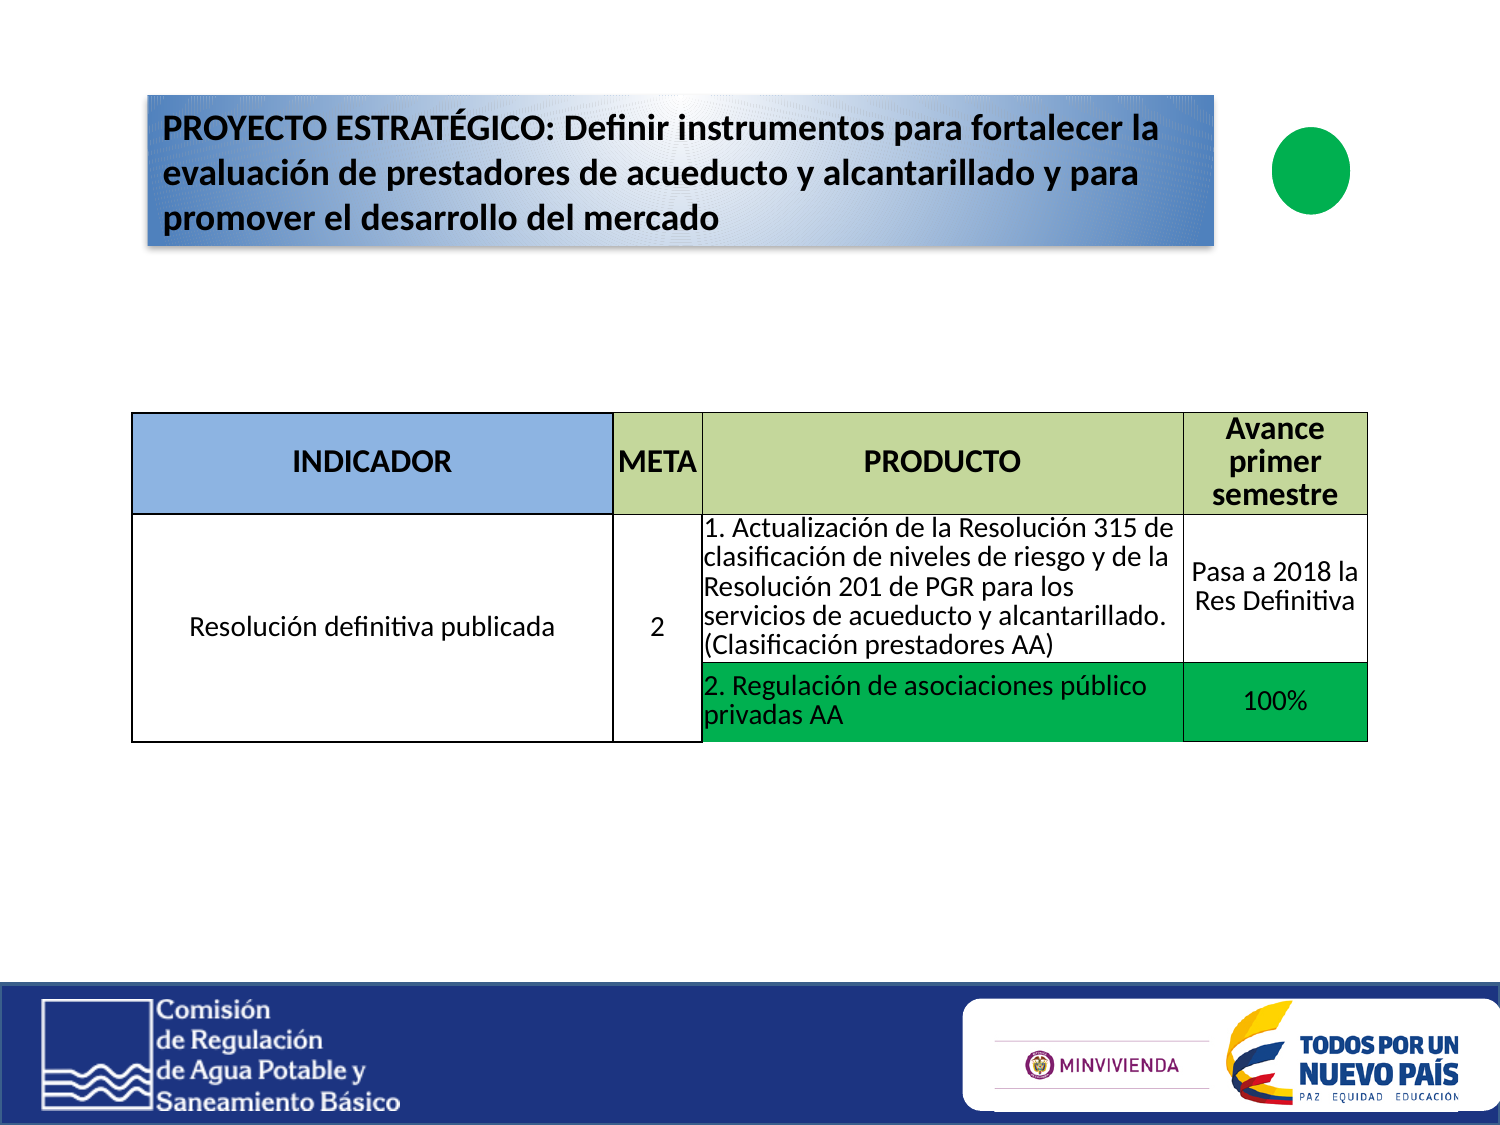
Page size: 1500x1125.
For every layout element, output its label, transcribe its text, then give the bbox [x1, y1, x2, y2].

text_box PROYECTO ESTRATÉGICO: Definir instrumentos para fortalecer la evaluación de prestadores de acueducto y alcantarillado y para promover el desarrollo del mercado [147, 95, 1215, 246]
table_header Avance primer semestre [1184, 413, 1367, 514]
table_header PRODUCTO [703, 413, 1183, 514]
table_cell 2. Regulación de asociaciones público privadas AA [703, 663, 1183, 742]
table_cell 1. Actualización de la Resolución 315 de clasificación de niveles de riesgo y de la Resolución 201 de PGR para los servicios de acueducto y alcantarillado. (Clasificación prestadores AA) [703, 515, 1183, 662]
table_cell Resolución definitiva publicada [133, 515, 612, 741]
picture [994, 999, 1459, 1112]
table_cell Pasa a 2018 la Res Definitiva [1184, 515, 1367, 662]
table_header META [614, 413, 702, 514]
picture [41, 999, 400, 1111]
table_header INDICADOR [133, 414, 612, 513]
text_box [1267, 122, 1355, 219]
table_cell 100% [1184, 663, 1367, 741]
table_cell 2 [614, 515, 701, 741]
